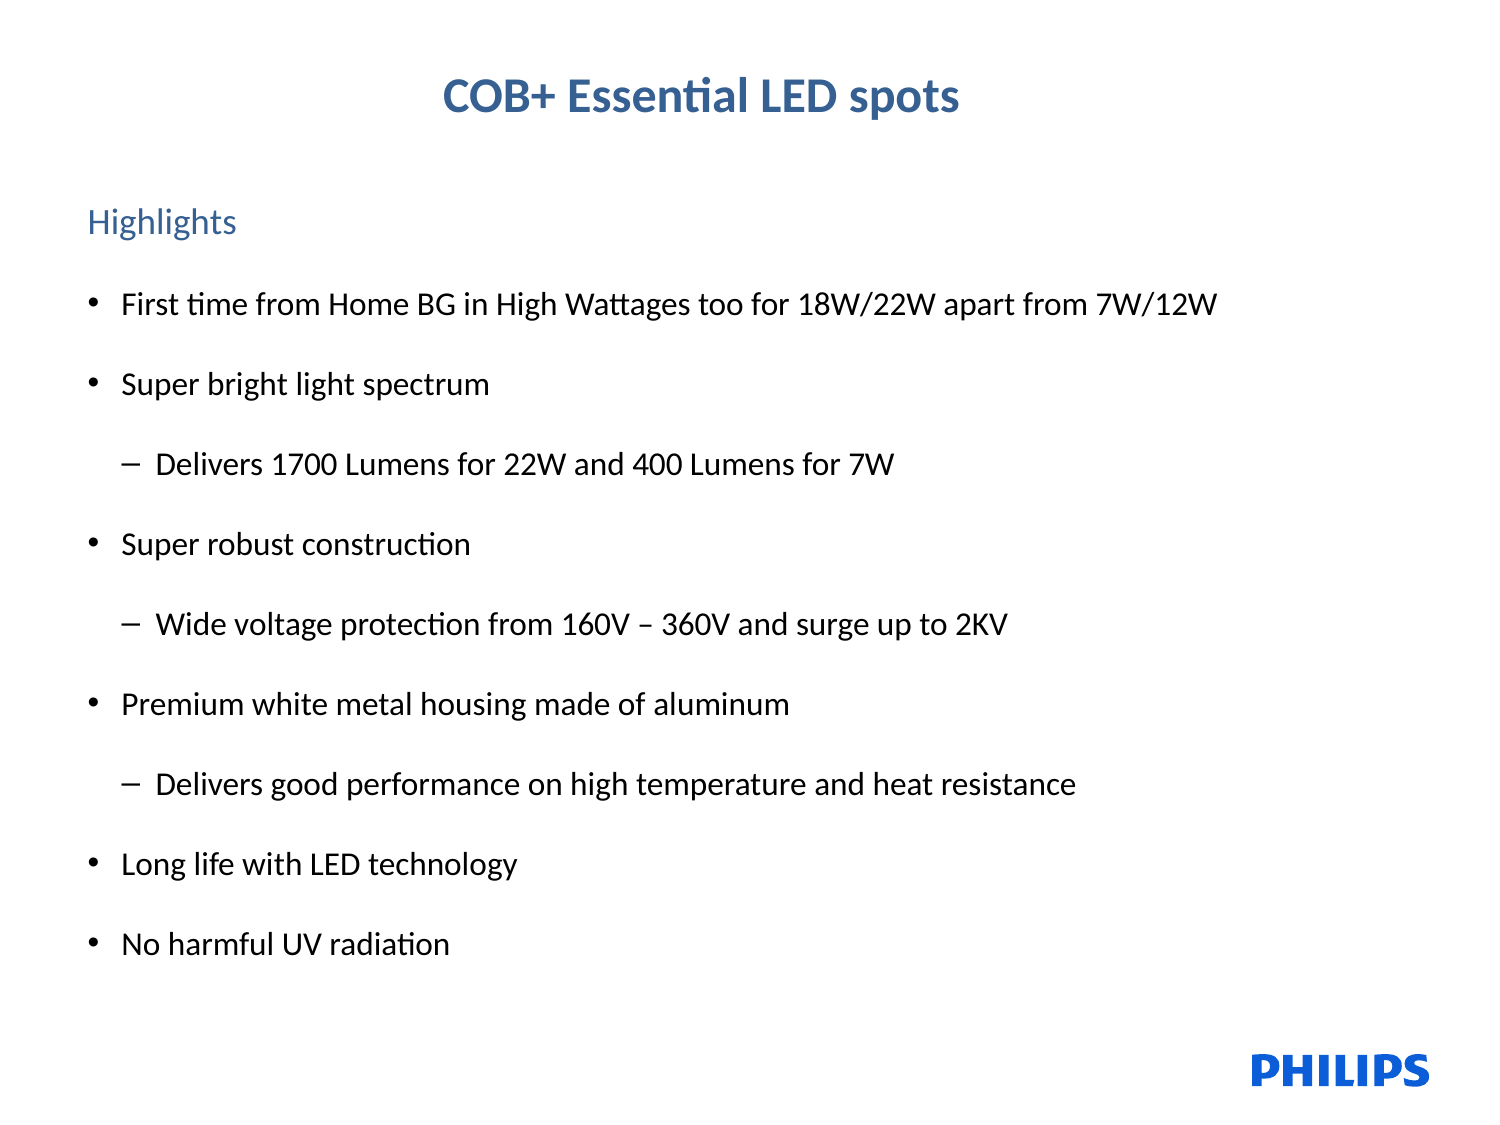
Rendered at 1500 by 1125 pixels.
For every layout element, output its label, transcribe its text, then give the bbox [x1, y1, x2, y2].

list COB+ Essential LED spots [87, 62, 1316, 147]
list Highlights First time from Home BG in High Wattages too for 18W/22W apart from 7W/12W Super bright light spectrum Delivers 1700 Lumens for 22W and 400 Lumens for 7W Super robust construction Wide voltage protection from 160V – 360V and surge up to 2KV Premium white metal housing made of aluminum Delivers good performance on high temperature and heat resistance Long life with LED technology No harmful UV radiation [87, 174, 1438, 963]
